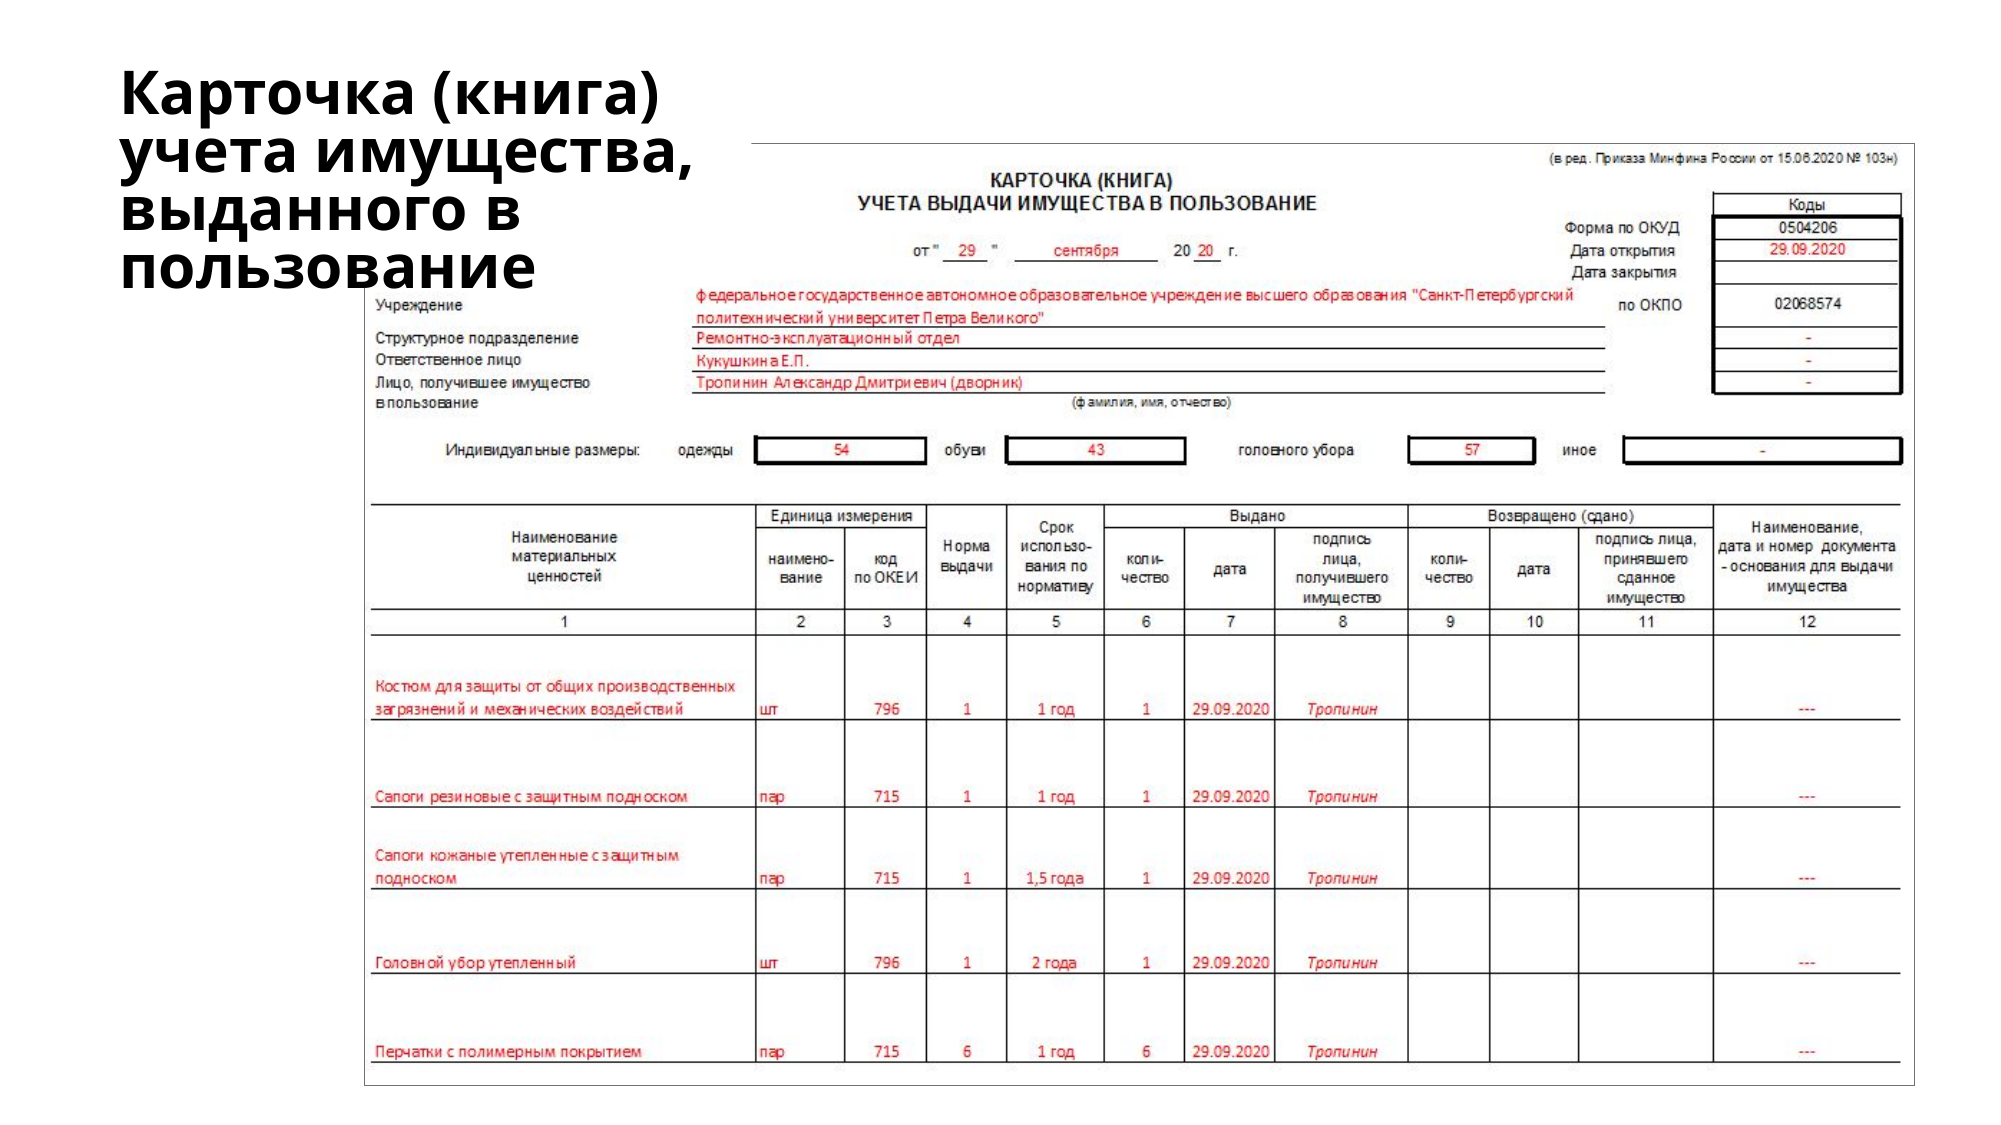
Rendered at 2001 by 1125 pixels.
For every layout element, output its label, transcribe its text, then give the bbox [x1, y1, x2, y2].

picture [364, 143, 1915, 1086]
text_box Карточка (книга) учета имущества, выданного в пользование [104, 81, 752, 288]
